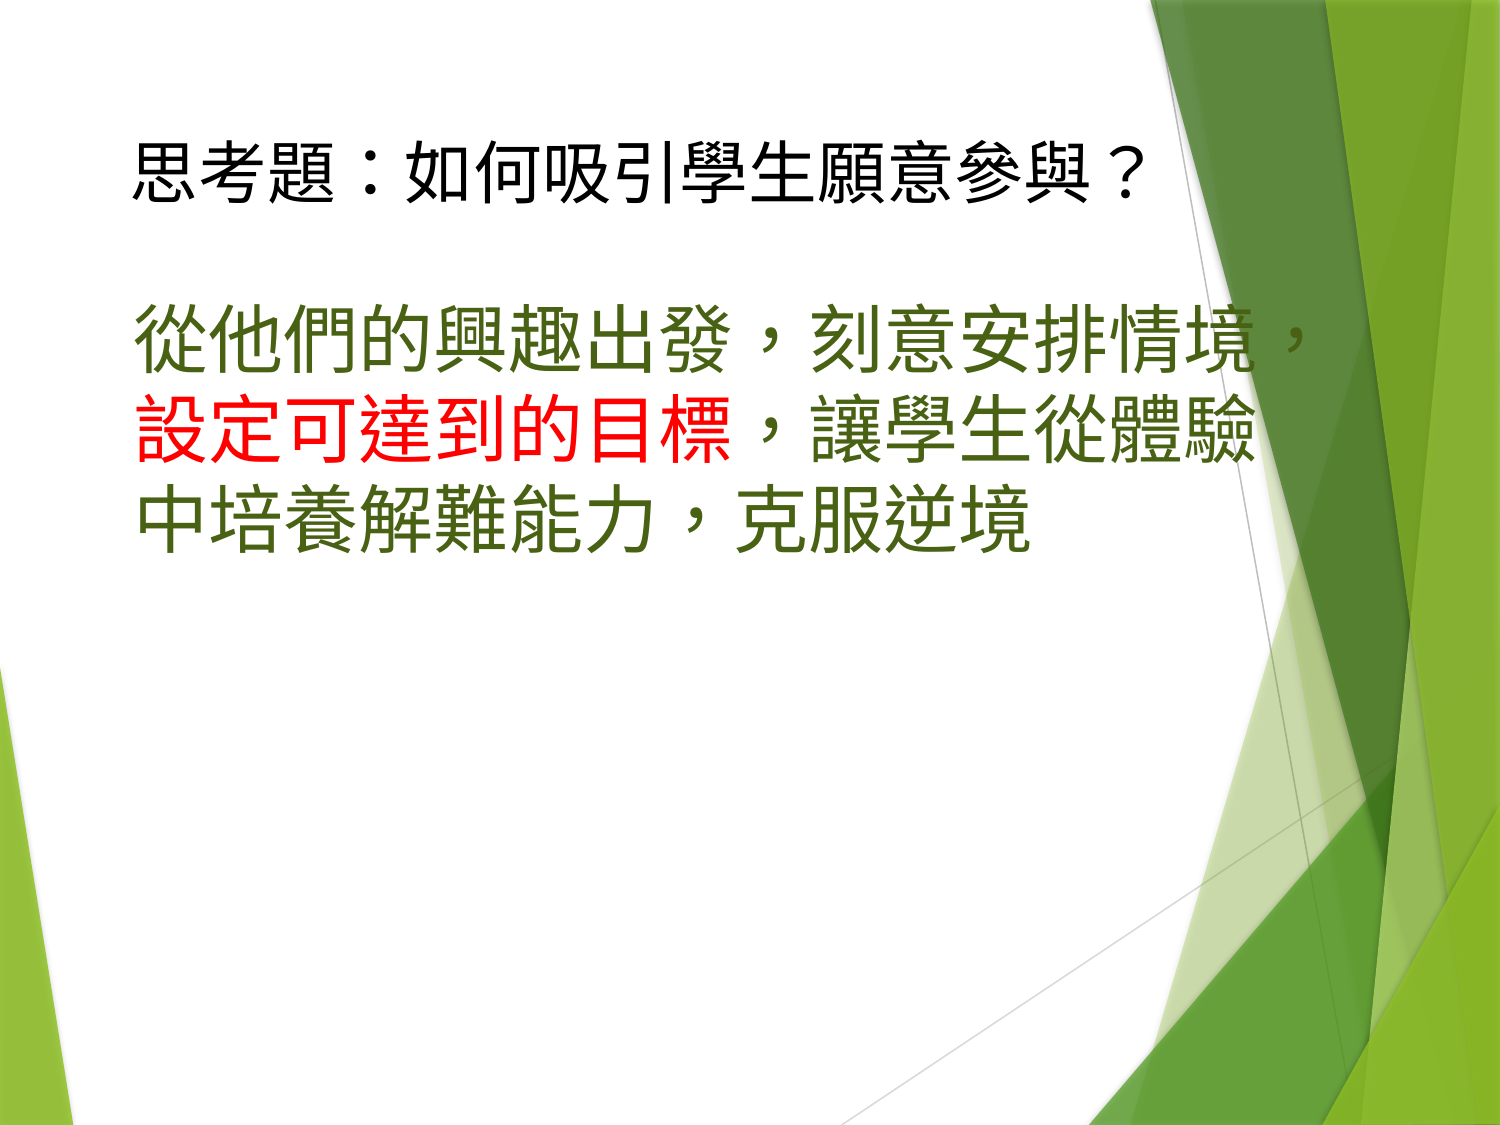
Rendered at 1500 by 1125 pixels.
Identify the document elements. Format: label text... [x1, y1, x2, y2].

text_box 思考題：如何吸引學生願意參與？ [118, 106, 1394, 219]
title 從他們的興趣出發，刻意安排情境，設定可達到的目標，讓學生從體驗中培養解難能力，克服逆境 [118, 257, 1294, 570]
